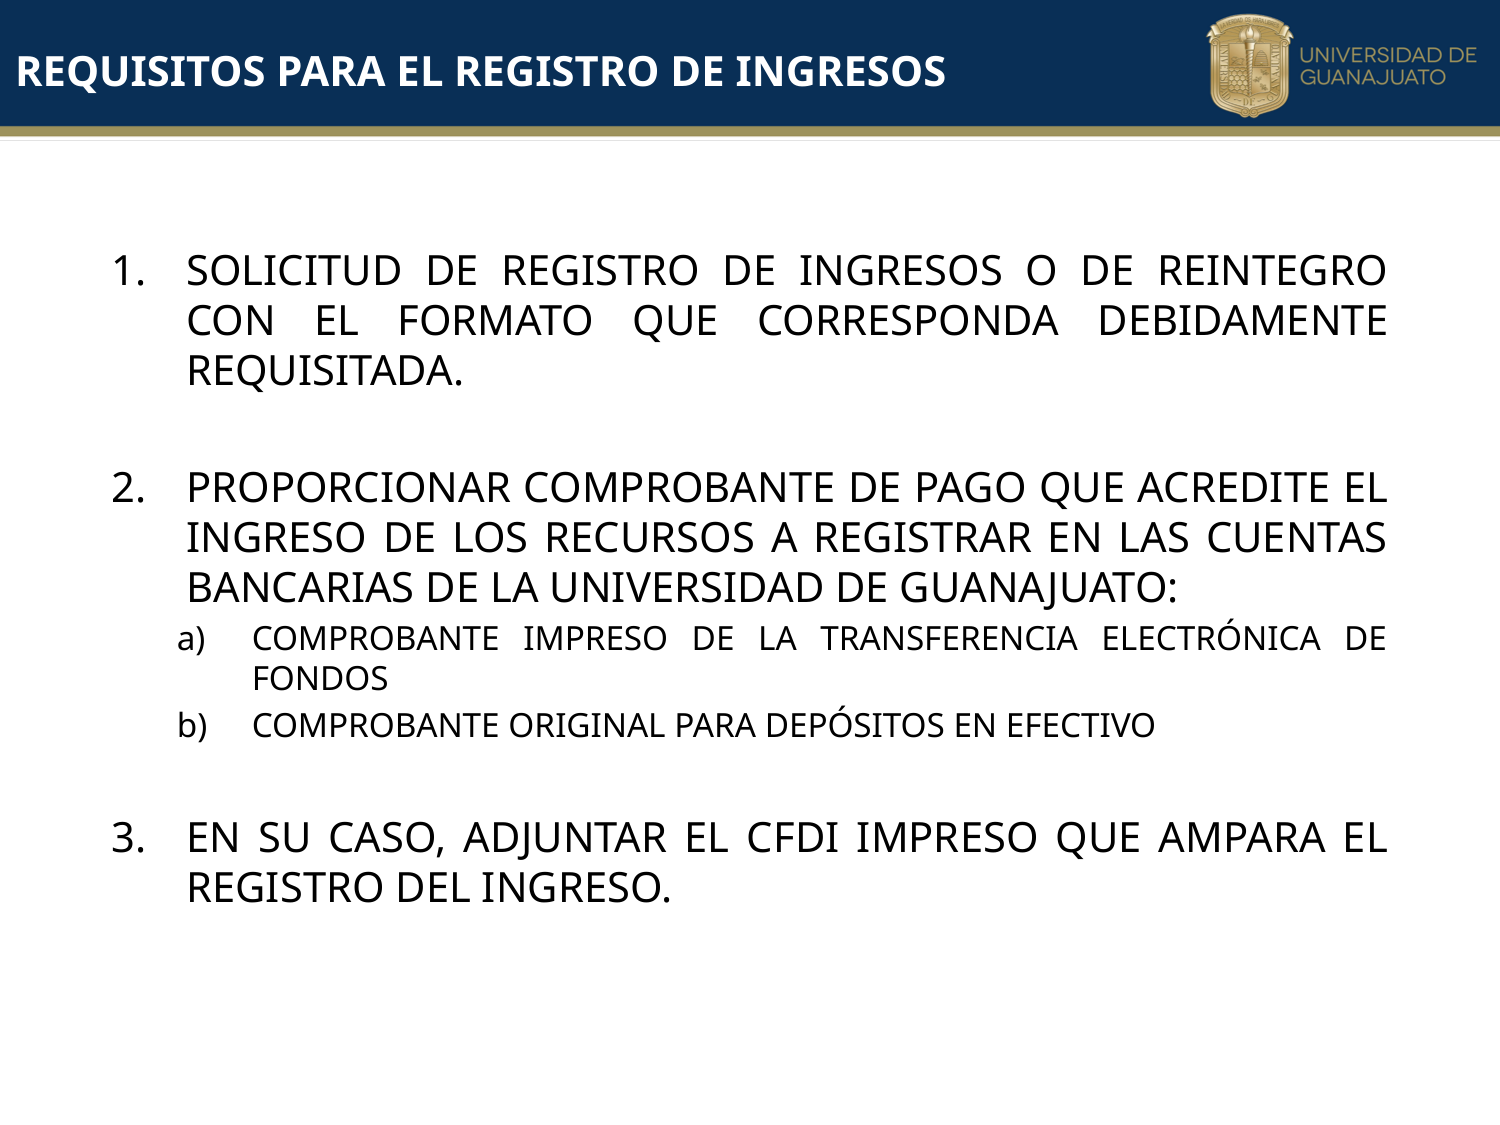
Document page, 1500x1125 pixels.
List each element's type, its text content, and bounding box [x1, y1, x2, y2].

list SOLICITUD DE REGISTRO DE INGRESOS O DE REINTEGRO CON EL FORMATO QUE CORRESPONDA DEBIDAMENTE REQUISITADA. PROPORCIONAR COMPROBANTE DE PAGO QUE ACREDITE EL INGRESO DE LOS RECURSOS A REGISTRAR EN LAS CUENTAS BANCARIAS DE LA UNIVERSIDAD DE GUANAJUATO: COMPROBANTE IMPRESO DE LA TRANSFERENCIA ELECTRÓNICA DE FONDOS COMPROBANTE ORIGINAL PARA DEPÓSITOS EN EFECTIVO EN SU CASO, ADJUNTAR EL CFDI IMPRESO QUE AMPARA EL REGISTRO DEL INGRESO. [96, 178, 1404, 986]
picture [0, 0, 1500, 1125]
title REQUISITOS PARA EL REGISTRO DE INGRESOS [0, 0, 1350, 164]
